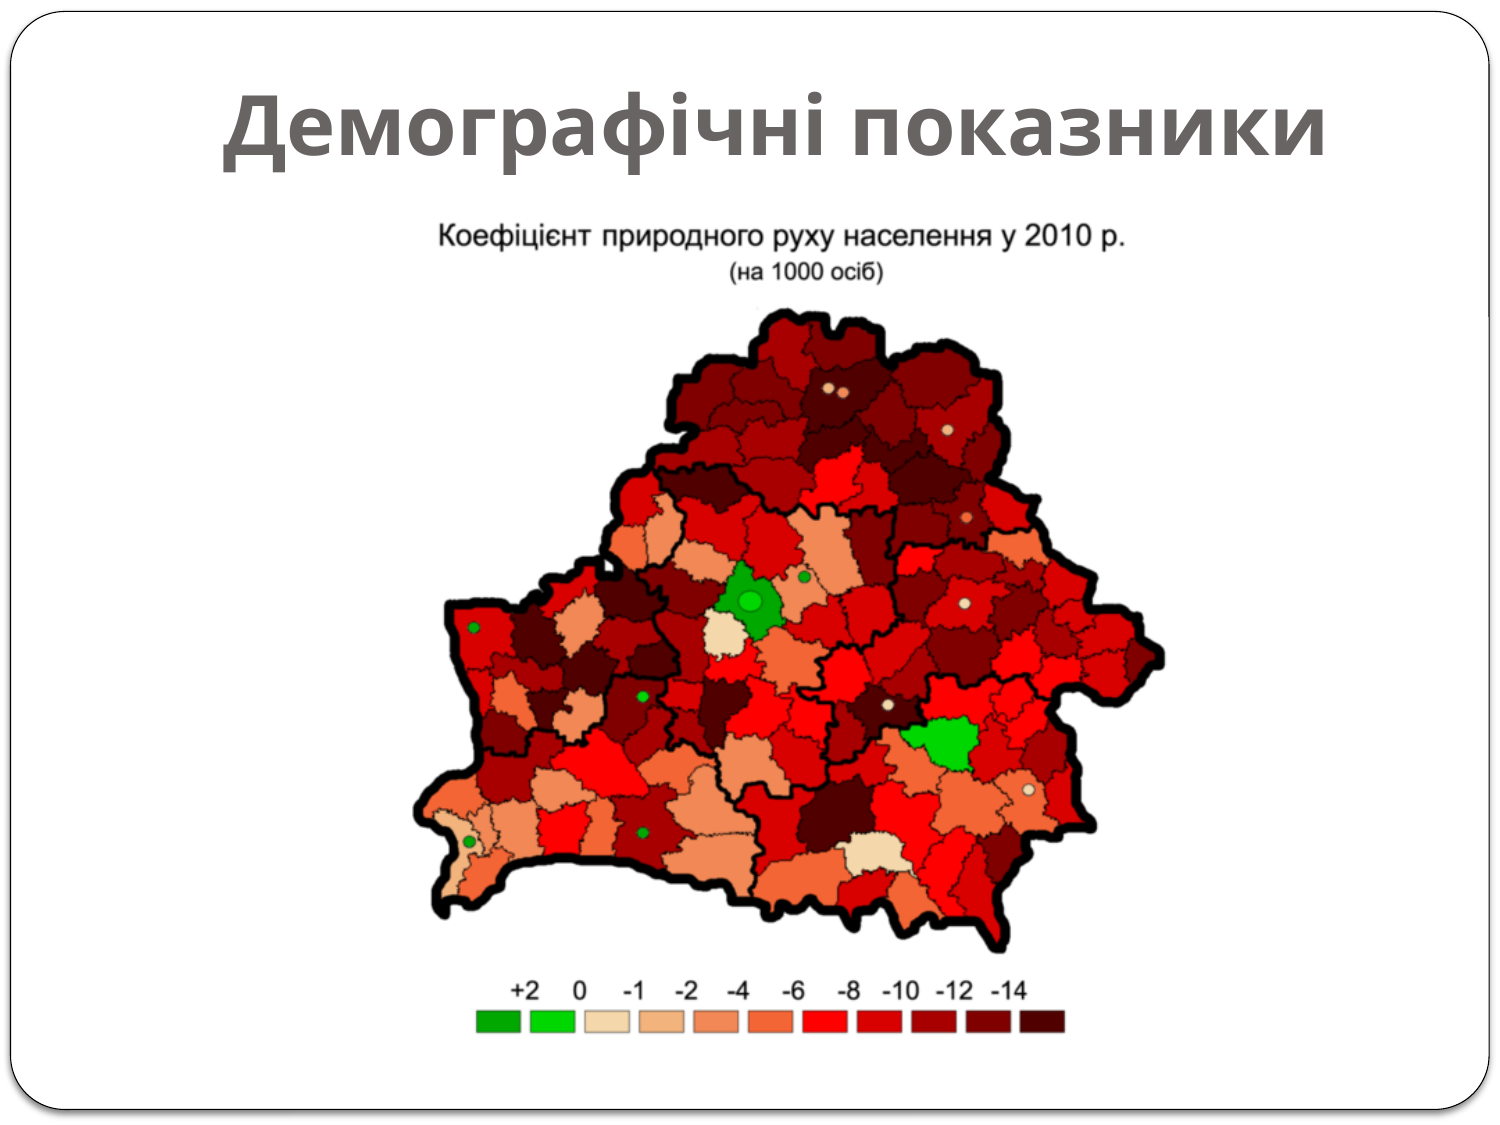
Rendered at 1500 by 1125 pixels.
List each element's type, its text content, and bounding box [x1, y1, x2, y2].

title Демографічні показники [128, 45, 1425, 188]
picture [386, 210, 1172, 1044]
